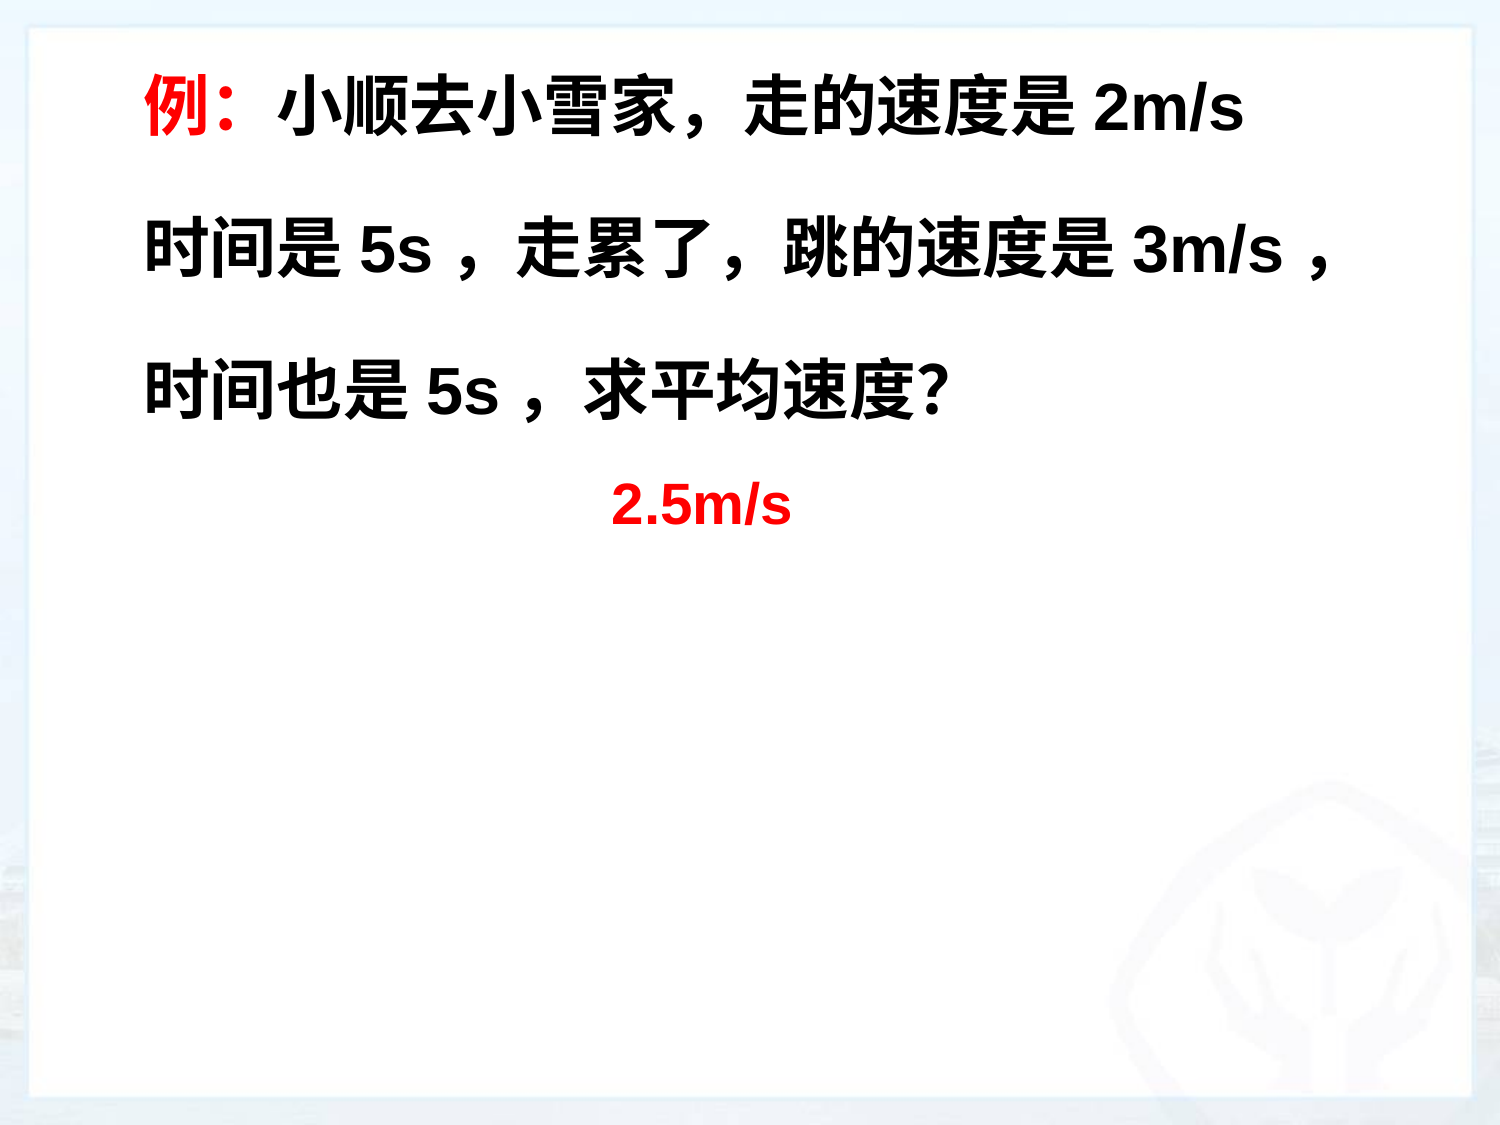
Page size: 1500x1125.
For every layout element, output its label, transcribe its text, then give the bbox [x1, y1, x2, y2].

text_box 2.5m/s [596, 459, 809, 544]
picture [0, 0, 1500, 1125]
text_box 例：小顺去小雪家，走的速度是2m/s 时间是5s，走累了，跳的速度是3m/s， 时间也是5s，求平均速度？ [137, 82, 1319, 410]
